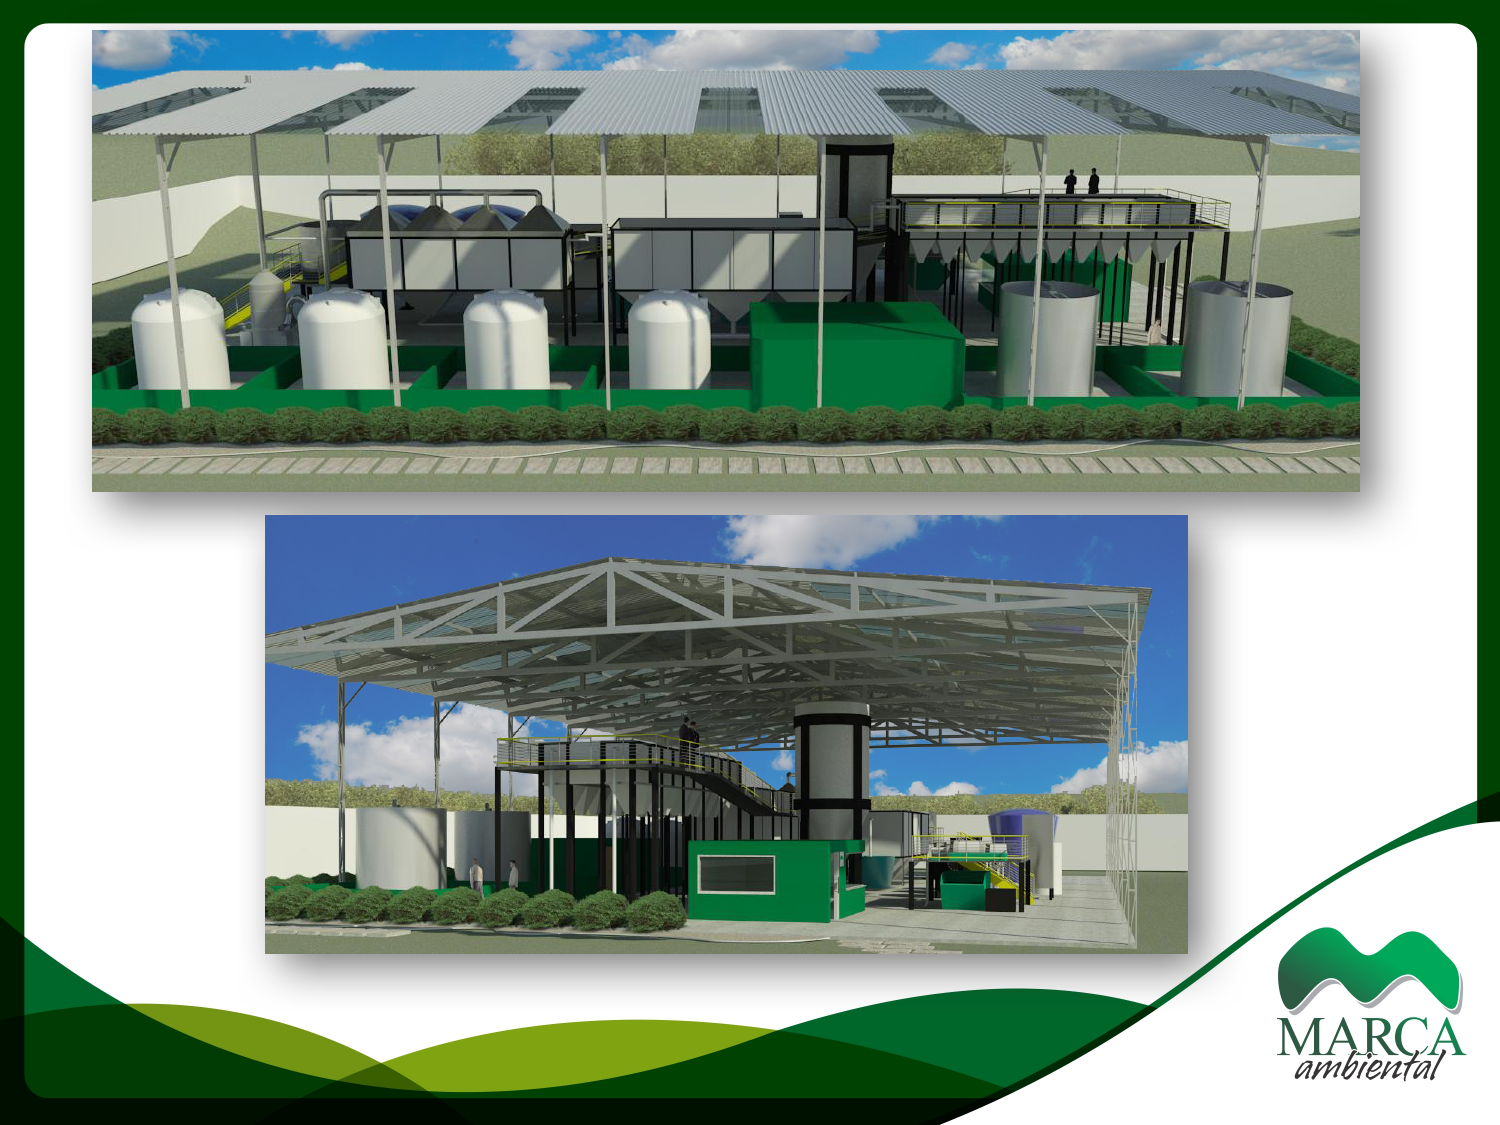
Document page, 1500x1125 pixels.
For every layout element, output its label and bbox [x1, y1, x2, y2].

picture [0, 0, 1500, 1125]
list [92, 30, 1361, 493]
